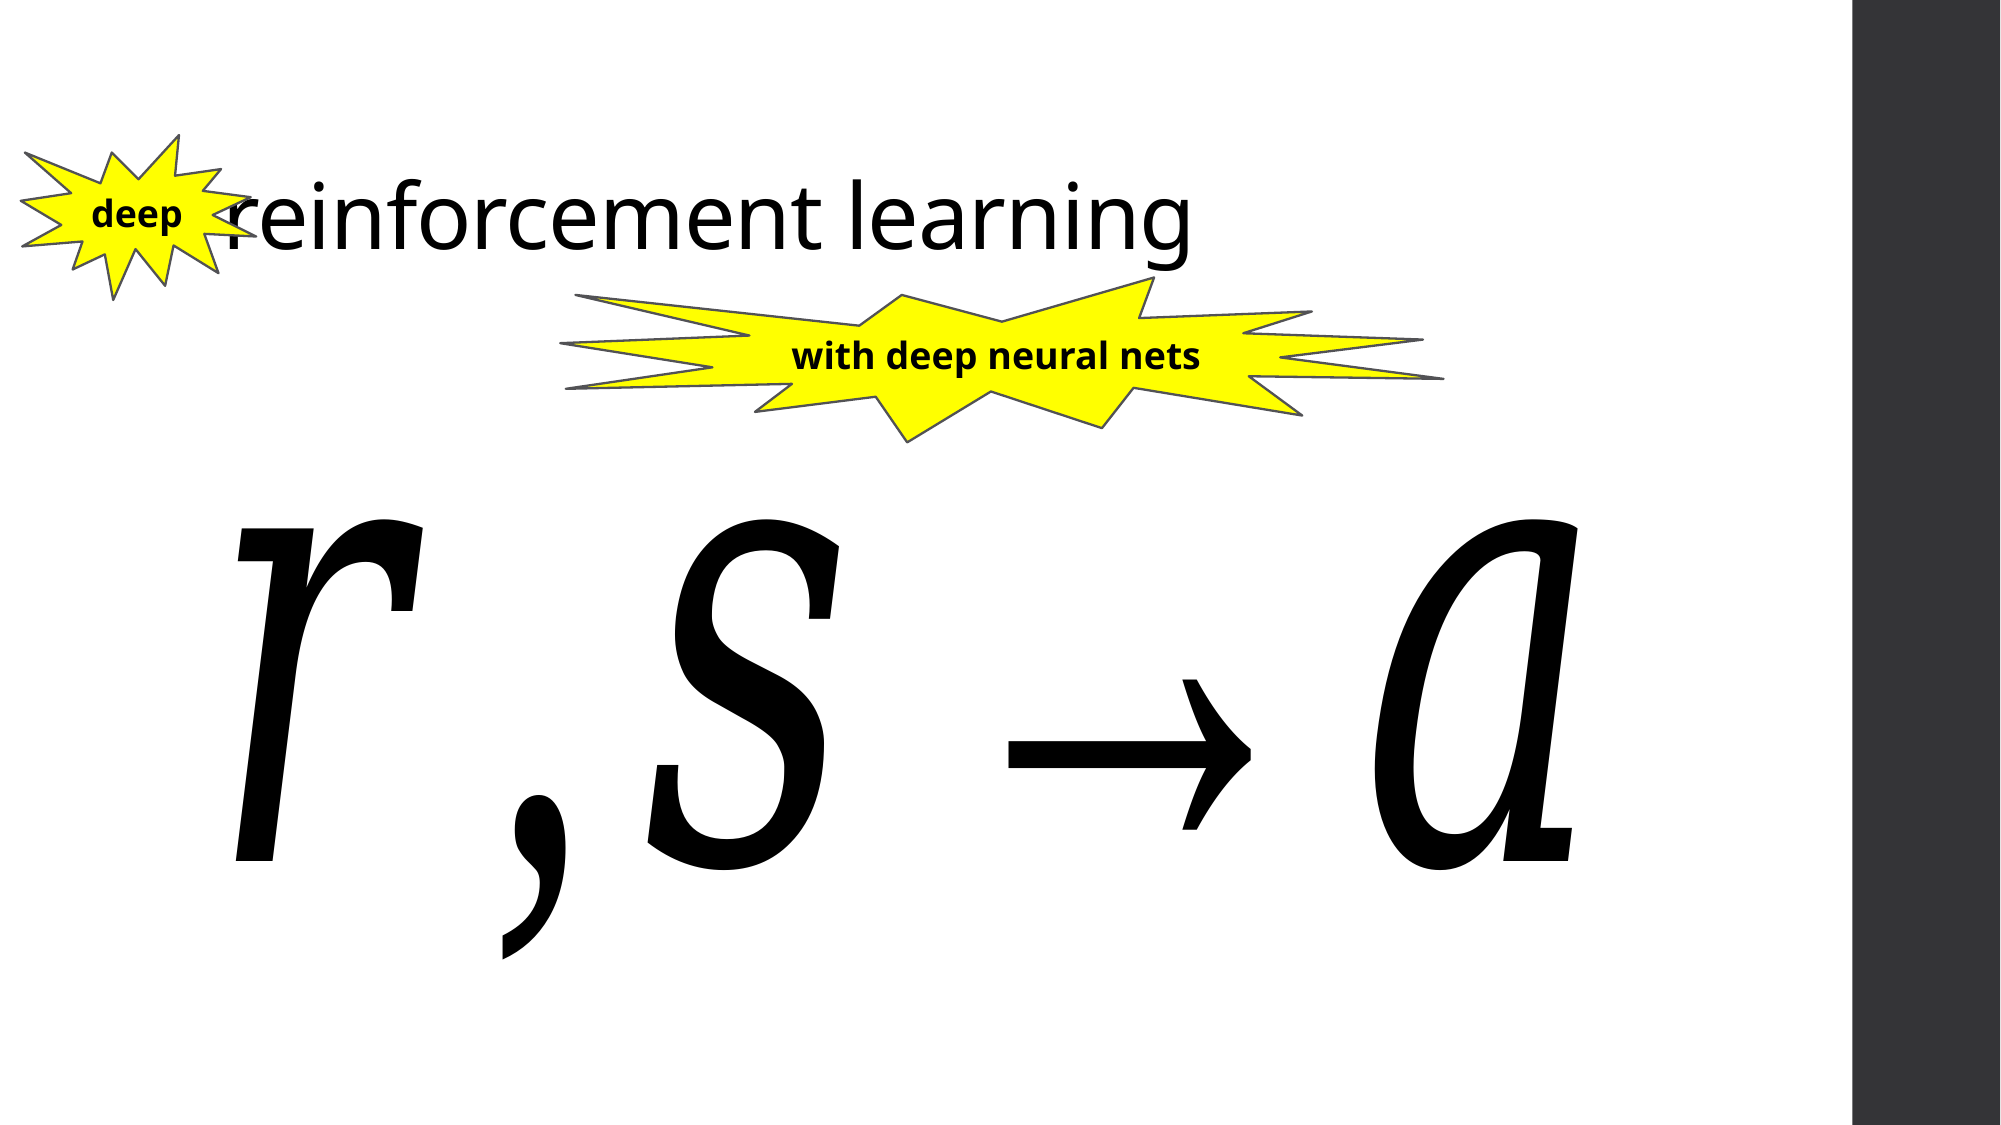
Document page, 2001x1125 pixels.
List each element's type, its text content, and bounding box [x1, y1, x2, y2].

text_box with deep neural nets [559, 276, 1445, 444]
text_box deep [19, 134, 258, 302]
title reinforcement learning [206, 60, 1797, 278]
